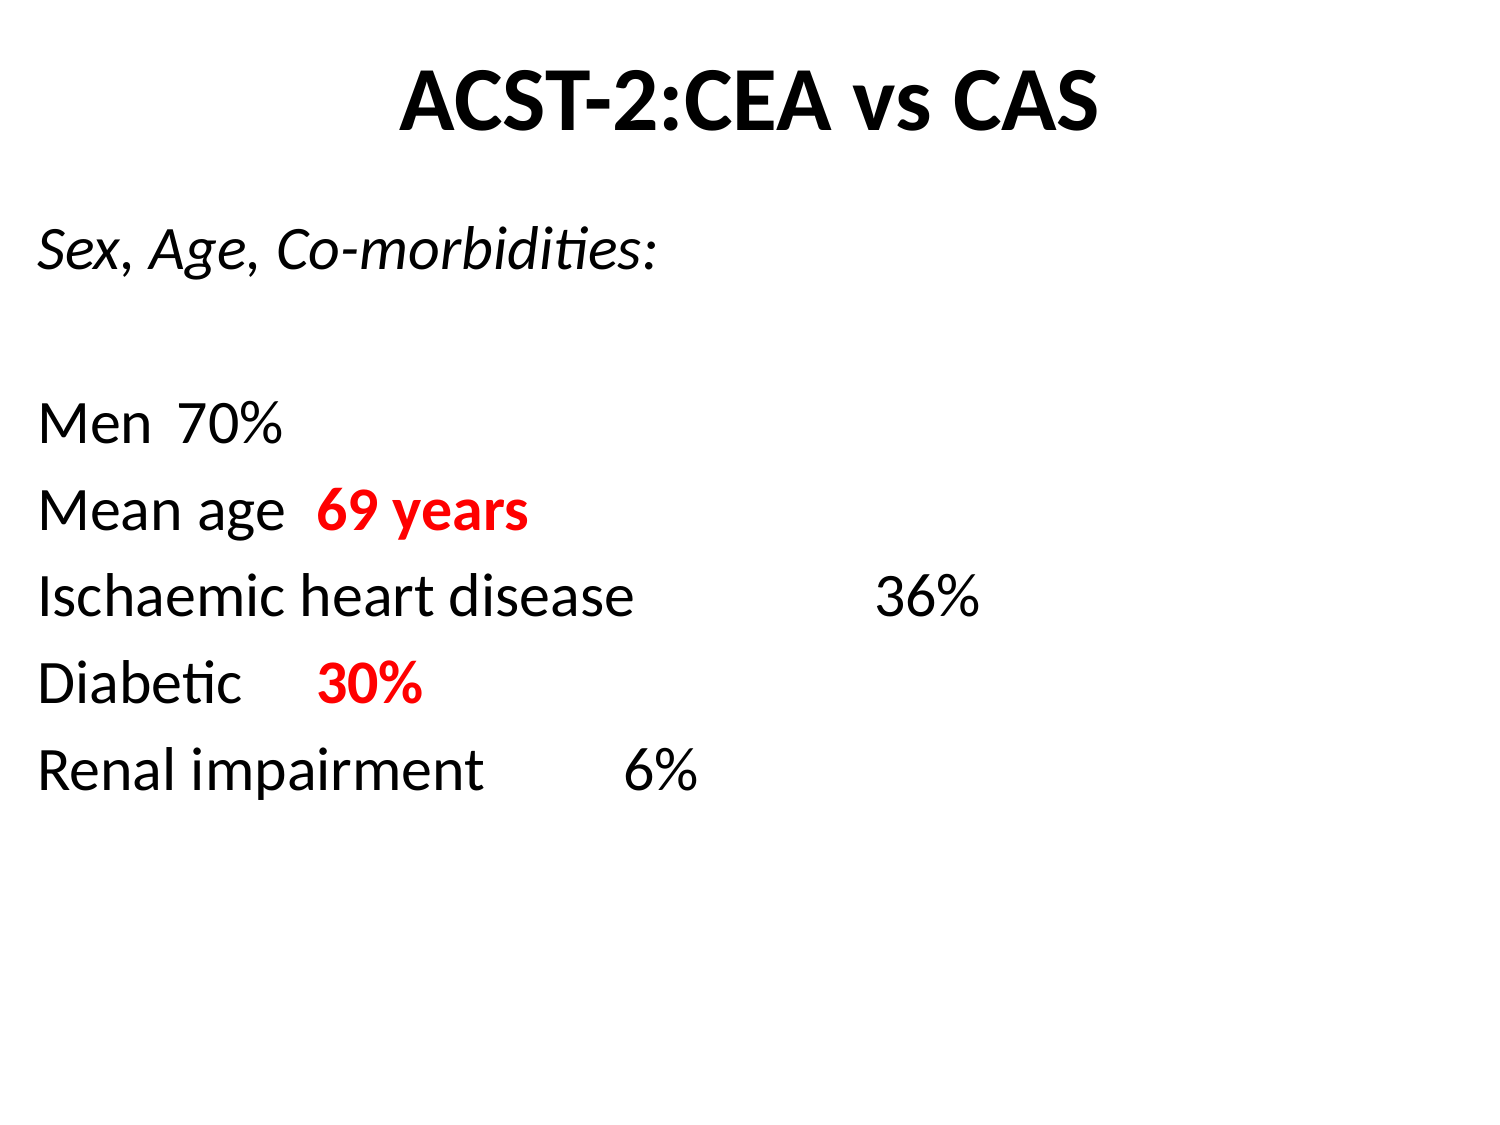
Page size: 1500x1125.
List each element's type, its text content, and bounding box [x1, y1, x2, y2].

title ACST-2:CEA vs CAS [20, 0, 1481, 188]
list Sex, Age, Co-morbidities: Men 70% Mean age 69 years Ischaemic heart disease 36% Diabetic 30% Renal impairment 6% [22, 200, 1500, 1123]
